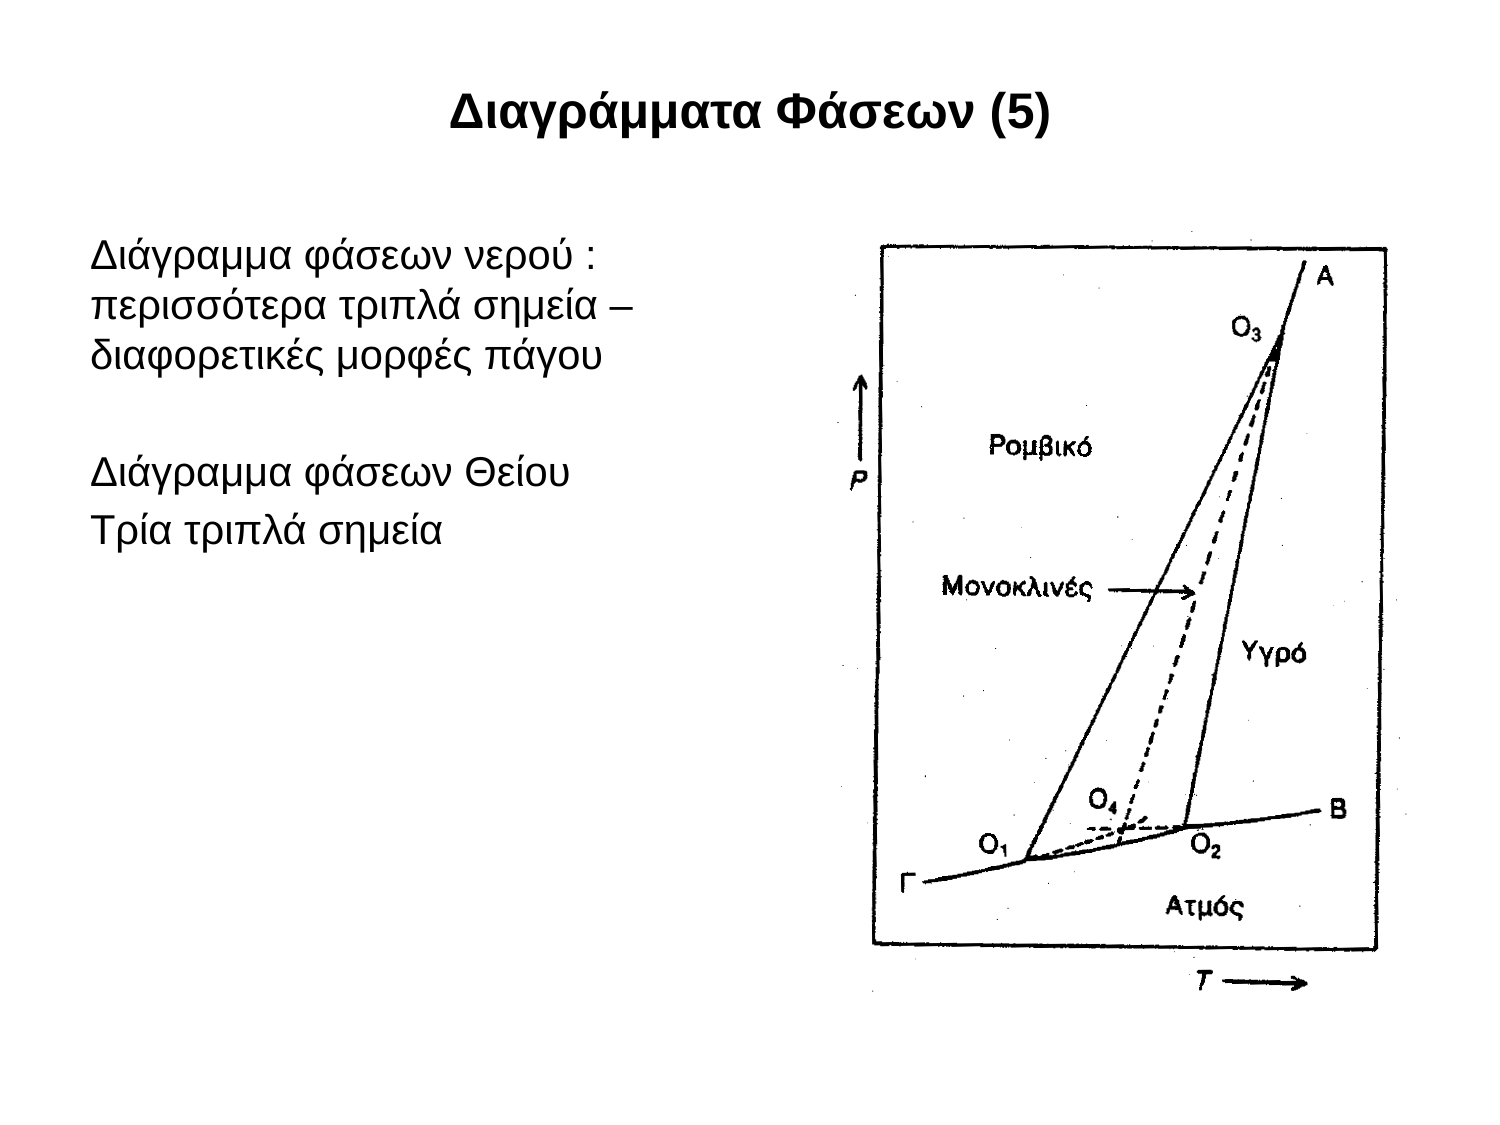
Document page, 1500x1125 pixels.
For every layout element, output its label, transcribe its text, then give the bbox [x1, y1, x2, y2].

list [820, 231, 1413, 1006]
list Διάγραμμα φάσεων νερού : περισσότερα τριπλά σημεία – διαφορετικές μορφές πάγου Διάγραμμα φάσεων Θείου Τρία τριπλά σημεία [74, 219, 738, 1006]
title Διαγράμματα Φάσεων (5) [74, 44, 1426, 173]
